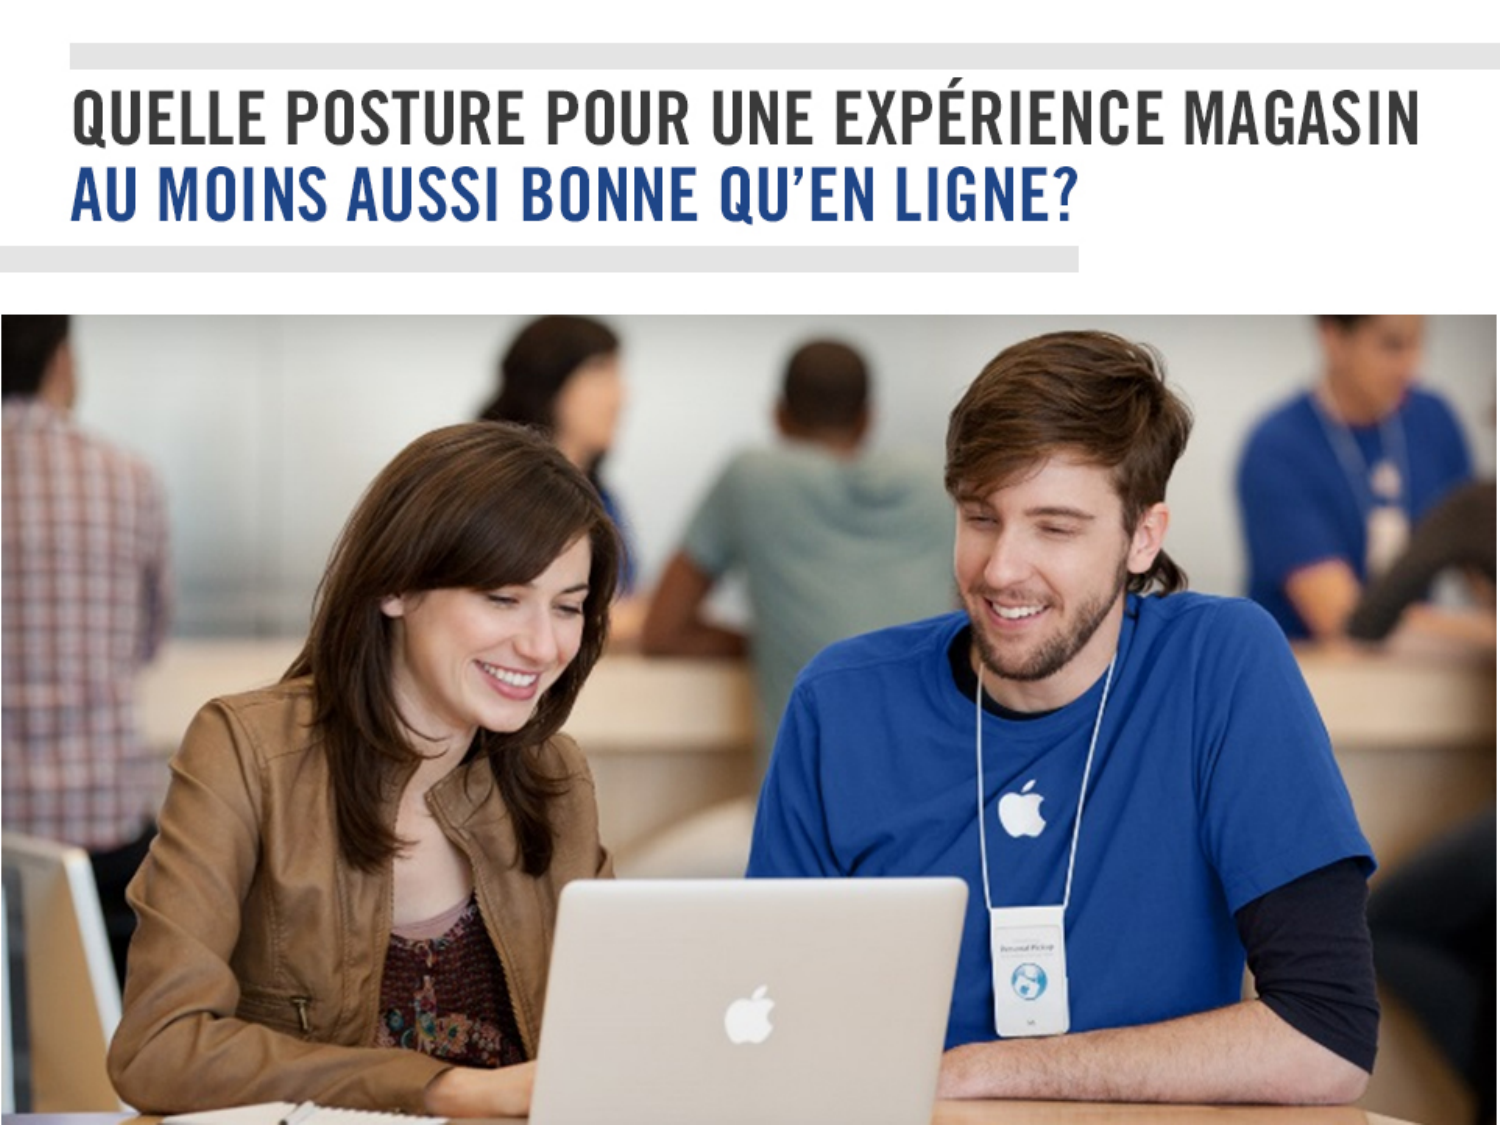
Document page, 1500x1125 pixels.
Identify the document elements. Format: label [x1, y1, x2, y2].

list [0, 0, 1500, 1125]
